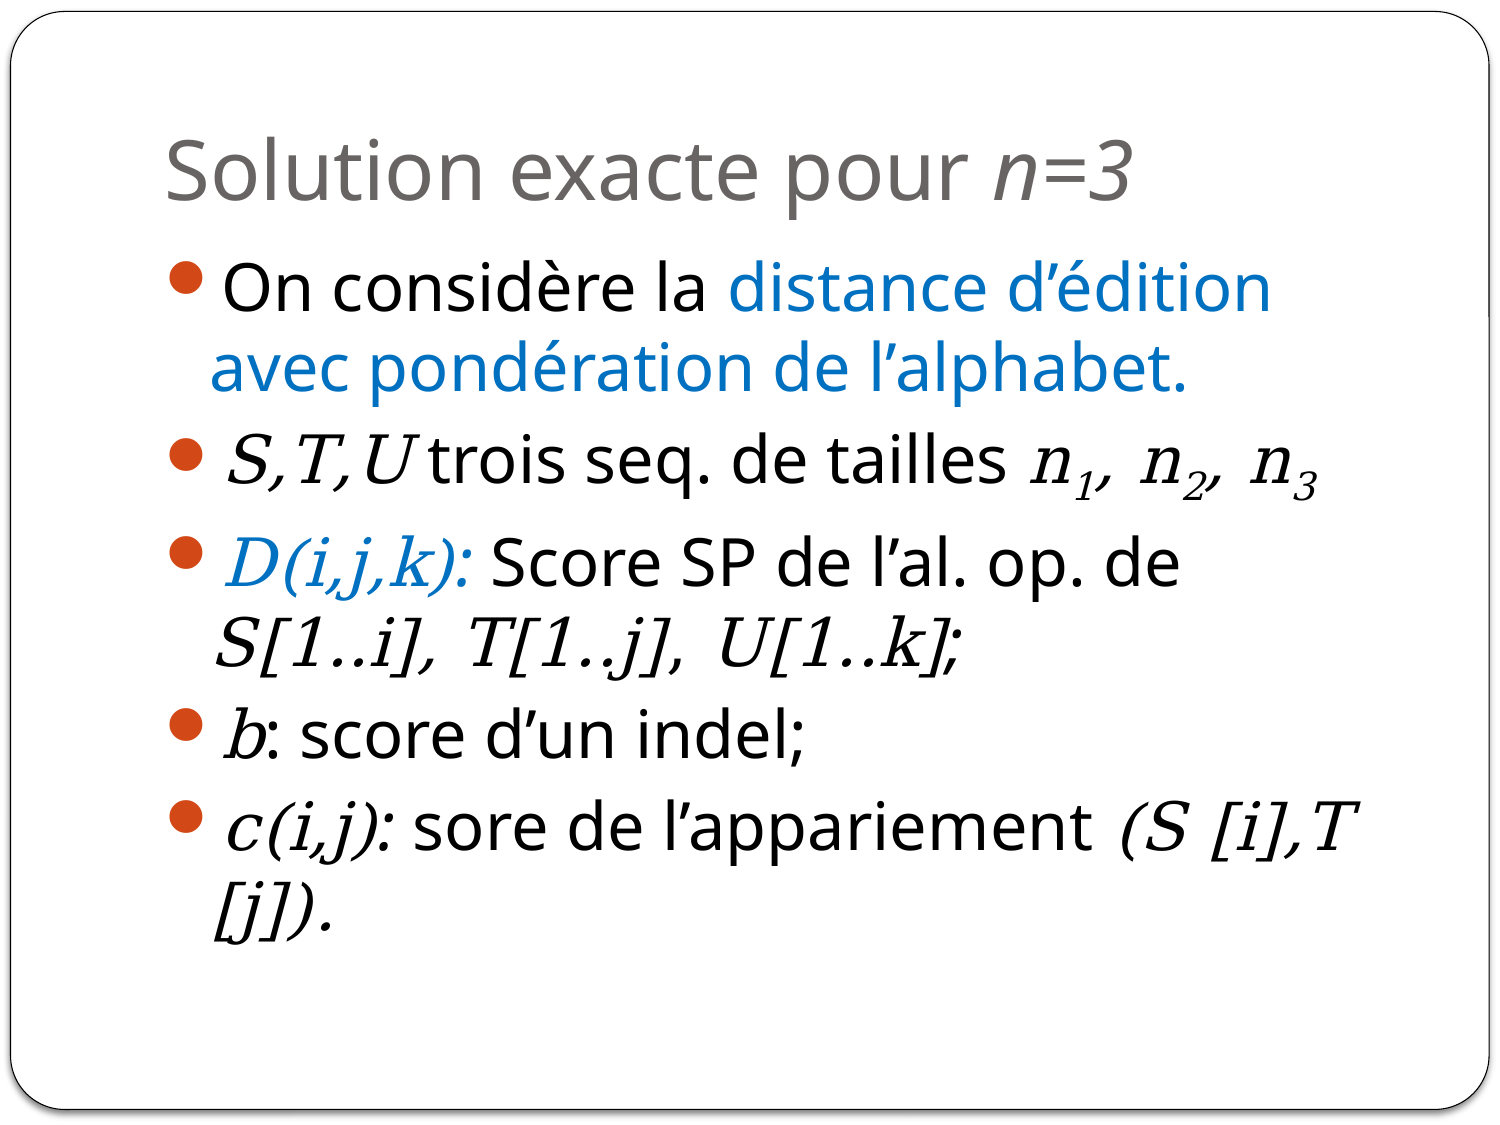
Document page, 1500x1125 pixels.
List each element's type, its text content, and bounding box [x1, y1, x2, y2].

title Solution exacte pour n=3 [150, 45, 1425, 233]
list On considère la distance d’édition avec pondération de l’alphabet. S,T,U trois seq. de tailles n1, n2, n3 D(i,j,k): Score SP de l’al. op. de S[1..i], T[1..j], U[1..k]; b: score d’un indel; c(i,j): sore de l’appariement (S [i],T [j]). [150, 237, 1425, 988]
